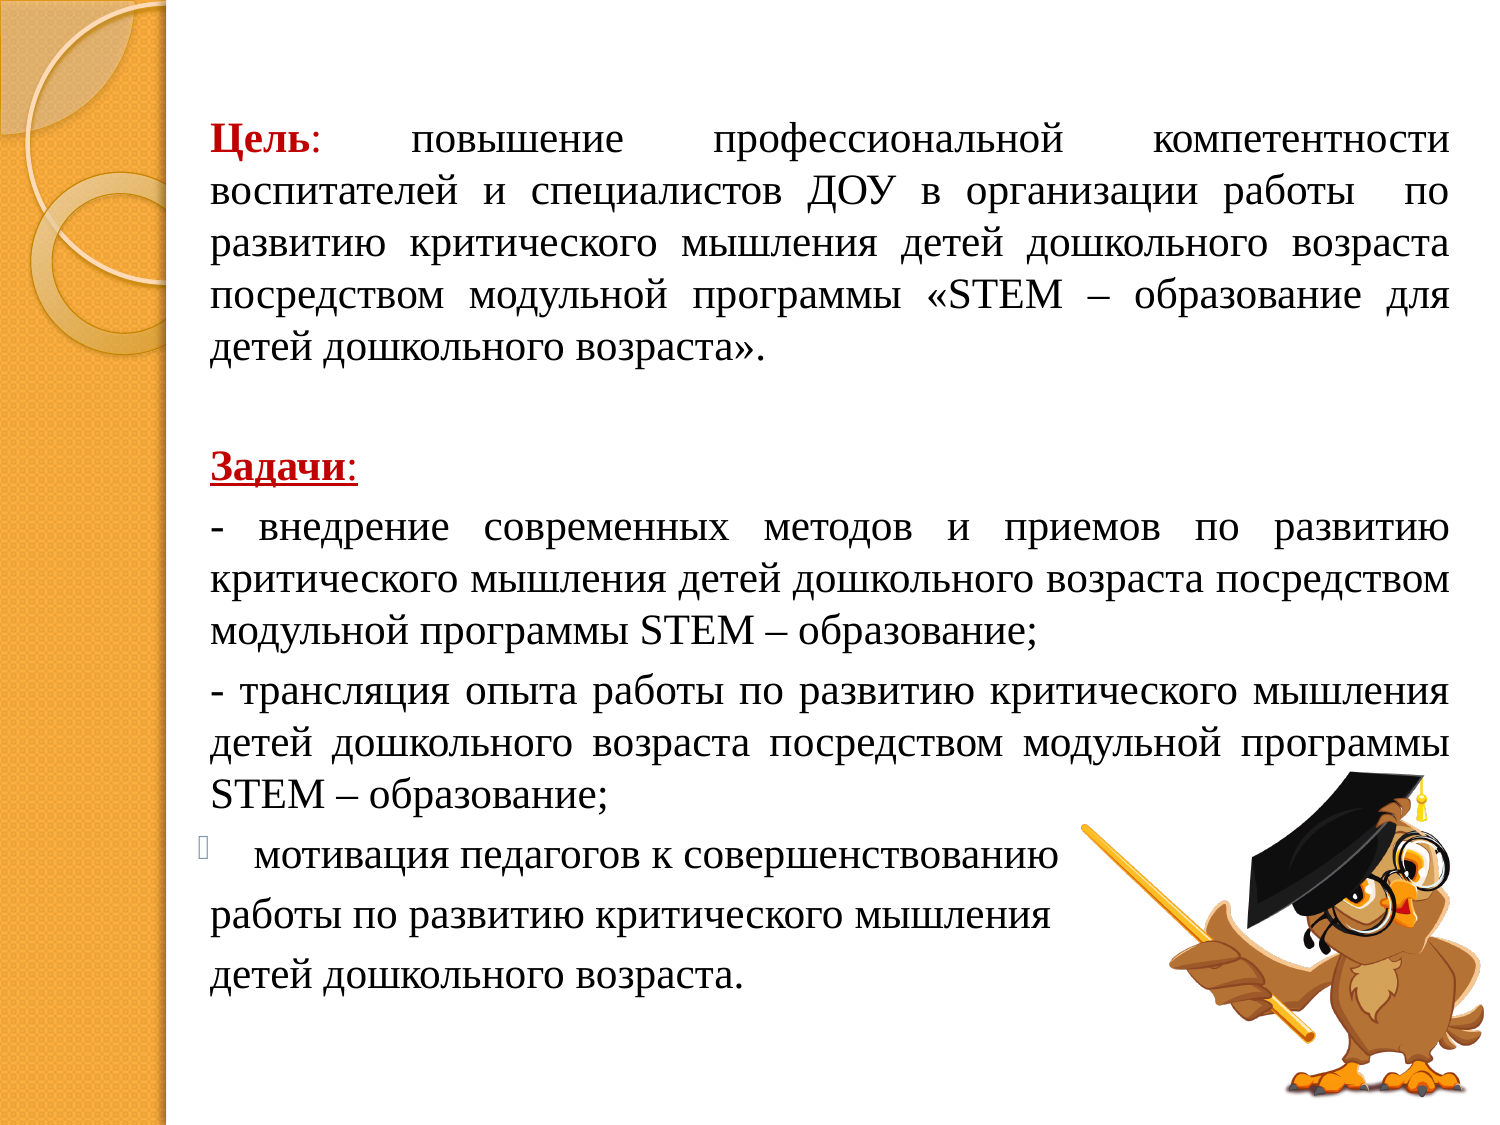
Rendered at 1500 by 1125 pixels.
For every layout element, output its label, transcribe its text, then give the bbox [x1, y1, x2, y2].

picture [1080, 771, 1484, 1101]
list Цель: повышение профессиональной компетентности воспитателей и специалистов ДОУ в организации работы по развитию критического мышления детей дошкольного возраста посредством модульной программы «STEM – образование для детей дошкольного возраста». Задачи: - внедрение современных методов и приемов по развитию критического мышления детей дошкольного возраста посредством модульной программы STEM – образование; - трансляция опыта работы по развитию критического мышления детей дошкольного возраста посредством модульной программы STEM – образование; мотивация педагогов к совершенствованию работы по развитию критического мышления детей дошкольного возраста. [183, 101, 1466, 1025]
